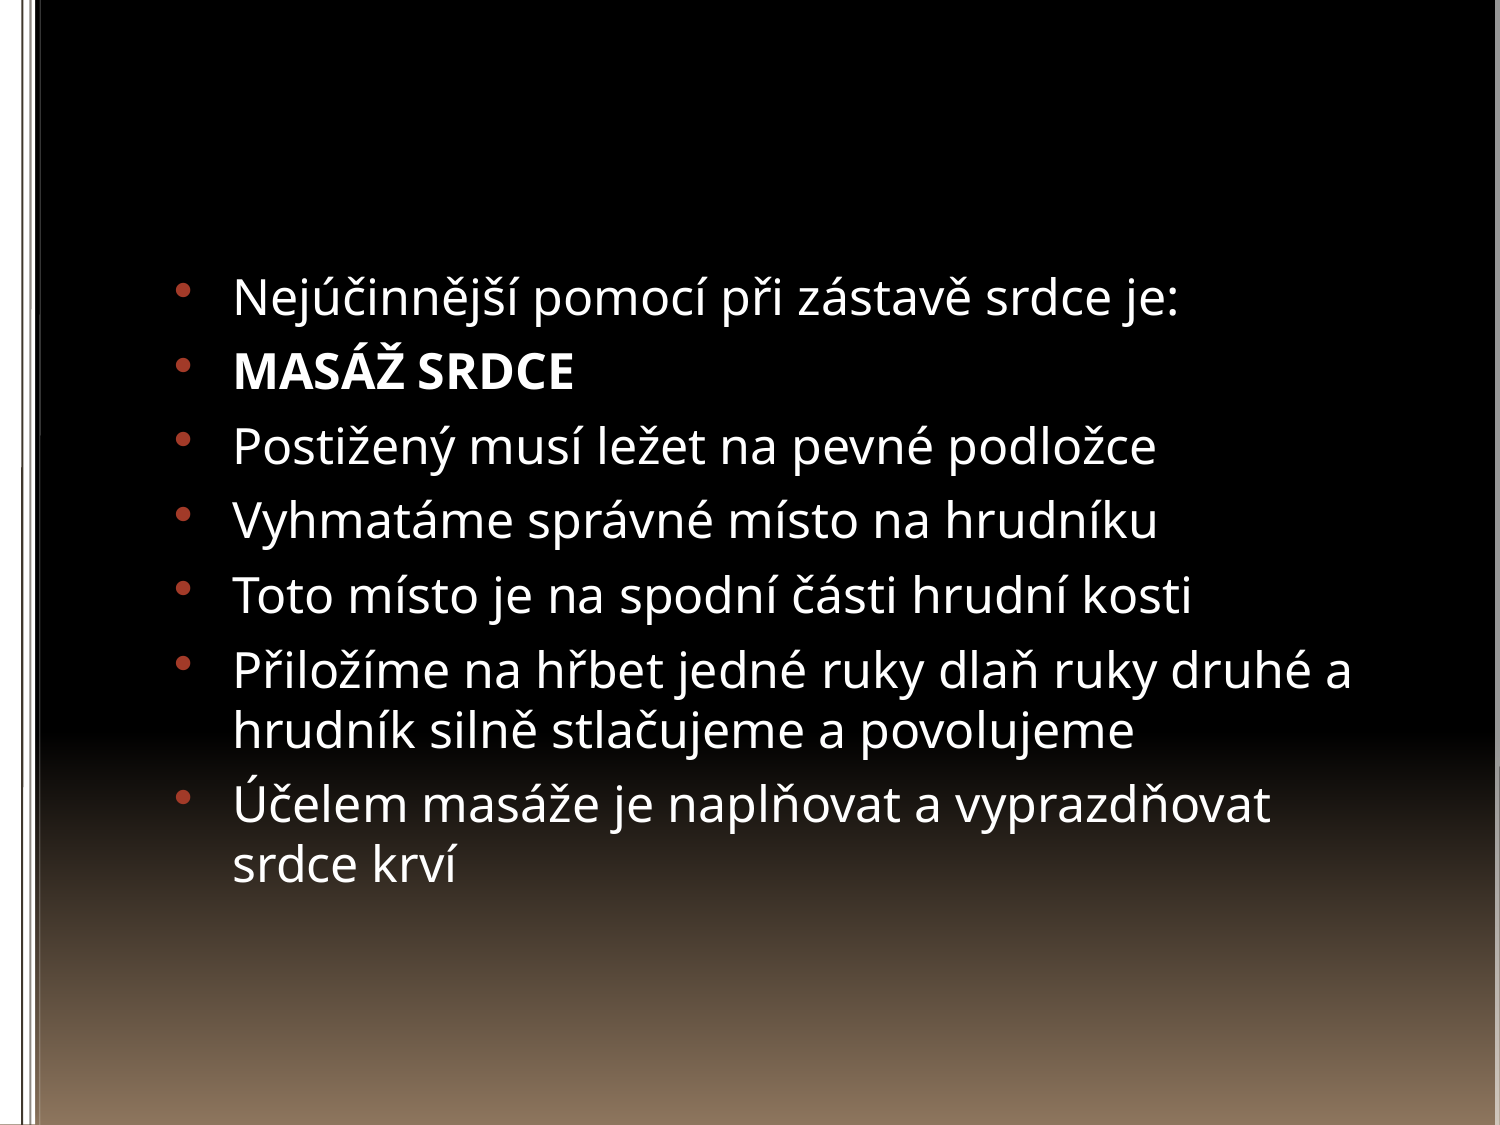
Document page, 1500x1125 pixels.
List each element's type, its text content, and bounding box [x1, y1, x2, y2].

list Nejúčinnější pomocí při zástavě srdce je: MASÁŽ SRDCE Postižený musí ležet na pevné podložce Vyhmatáme správné místo na hrudníku Toto místo je na spodní části hrudní kosti Přiložíme na hřbet jedné ruky dlaň ruky druhé a hrudník silně stlačujeme a povolujeme Účelem masáže je naplňovat a vyprazdňovat srdce krví [150, 257, 1425, 1043]
